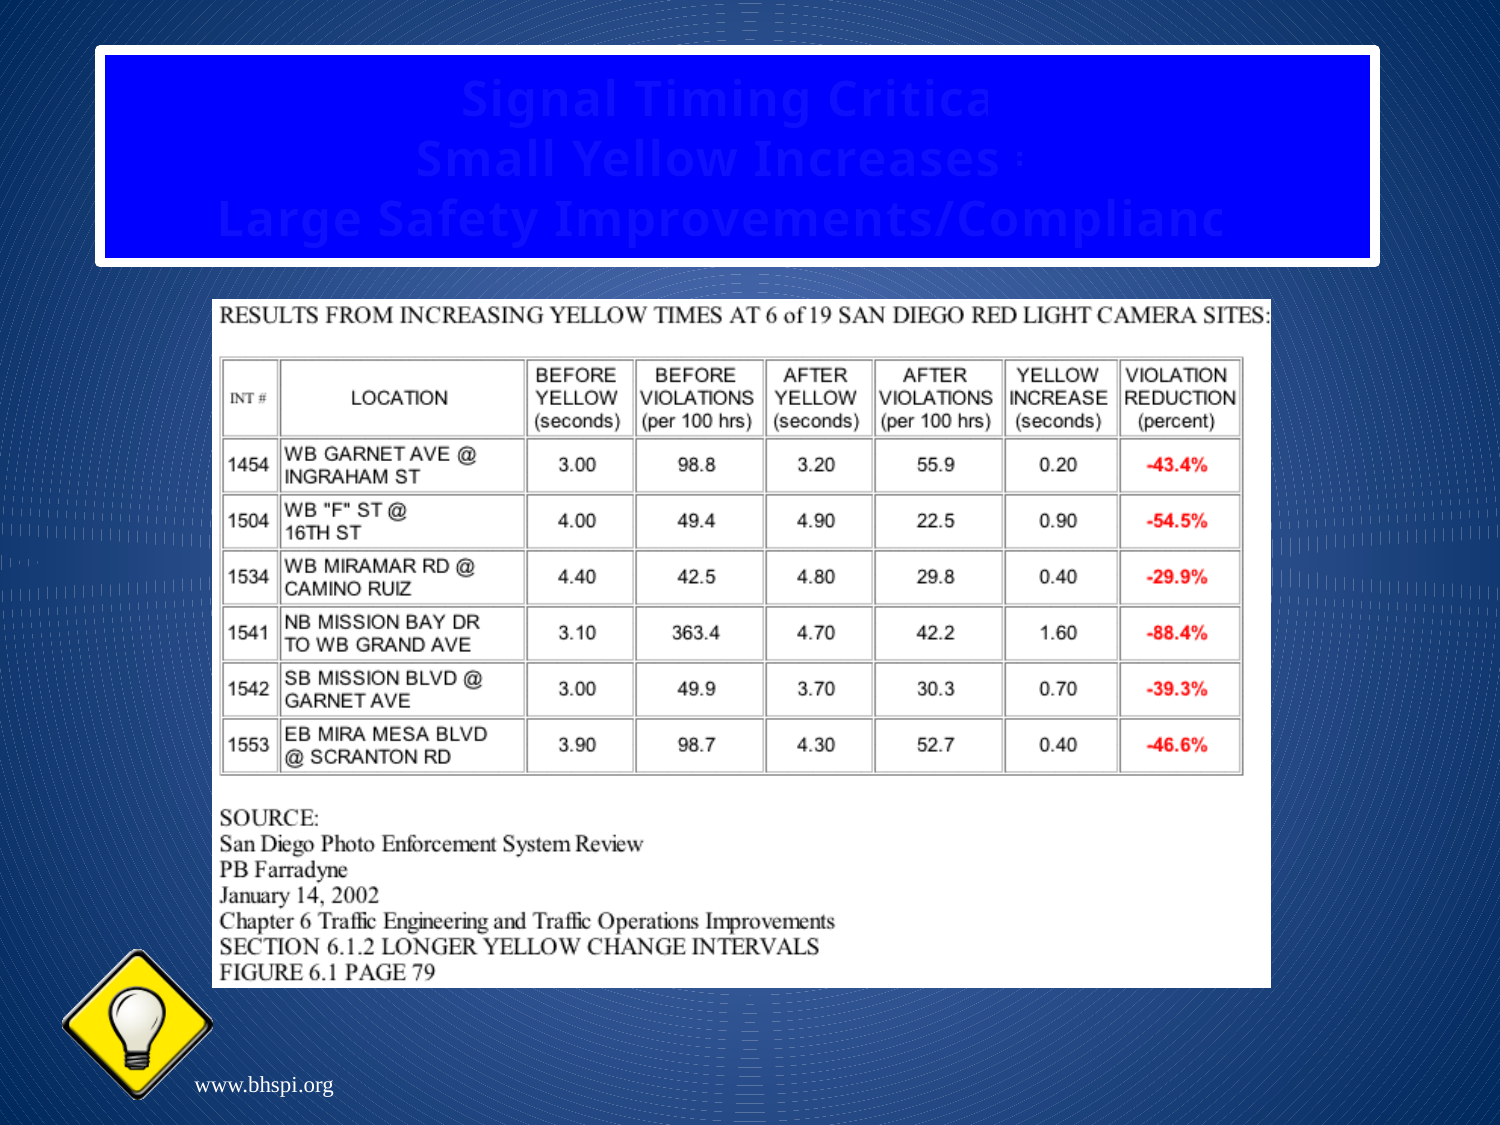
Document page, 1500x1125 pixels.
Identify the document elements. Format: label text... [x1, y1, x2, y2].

picture [212, 299, 1271, 988]
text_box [62, 949, 351, 1106]
title Signal Timing Critical Small Yellow Increases = Large Safety Improvements/Compliance [99, 50, 1375, 263]
